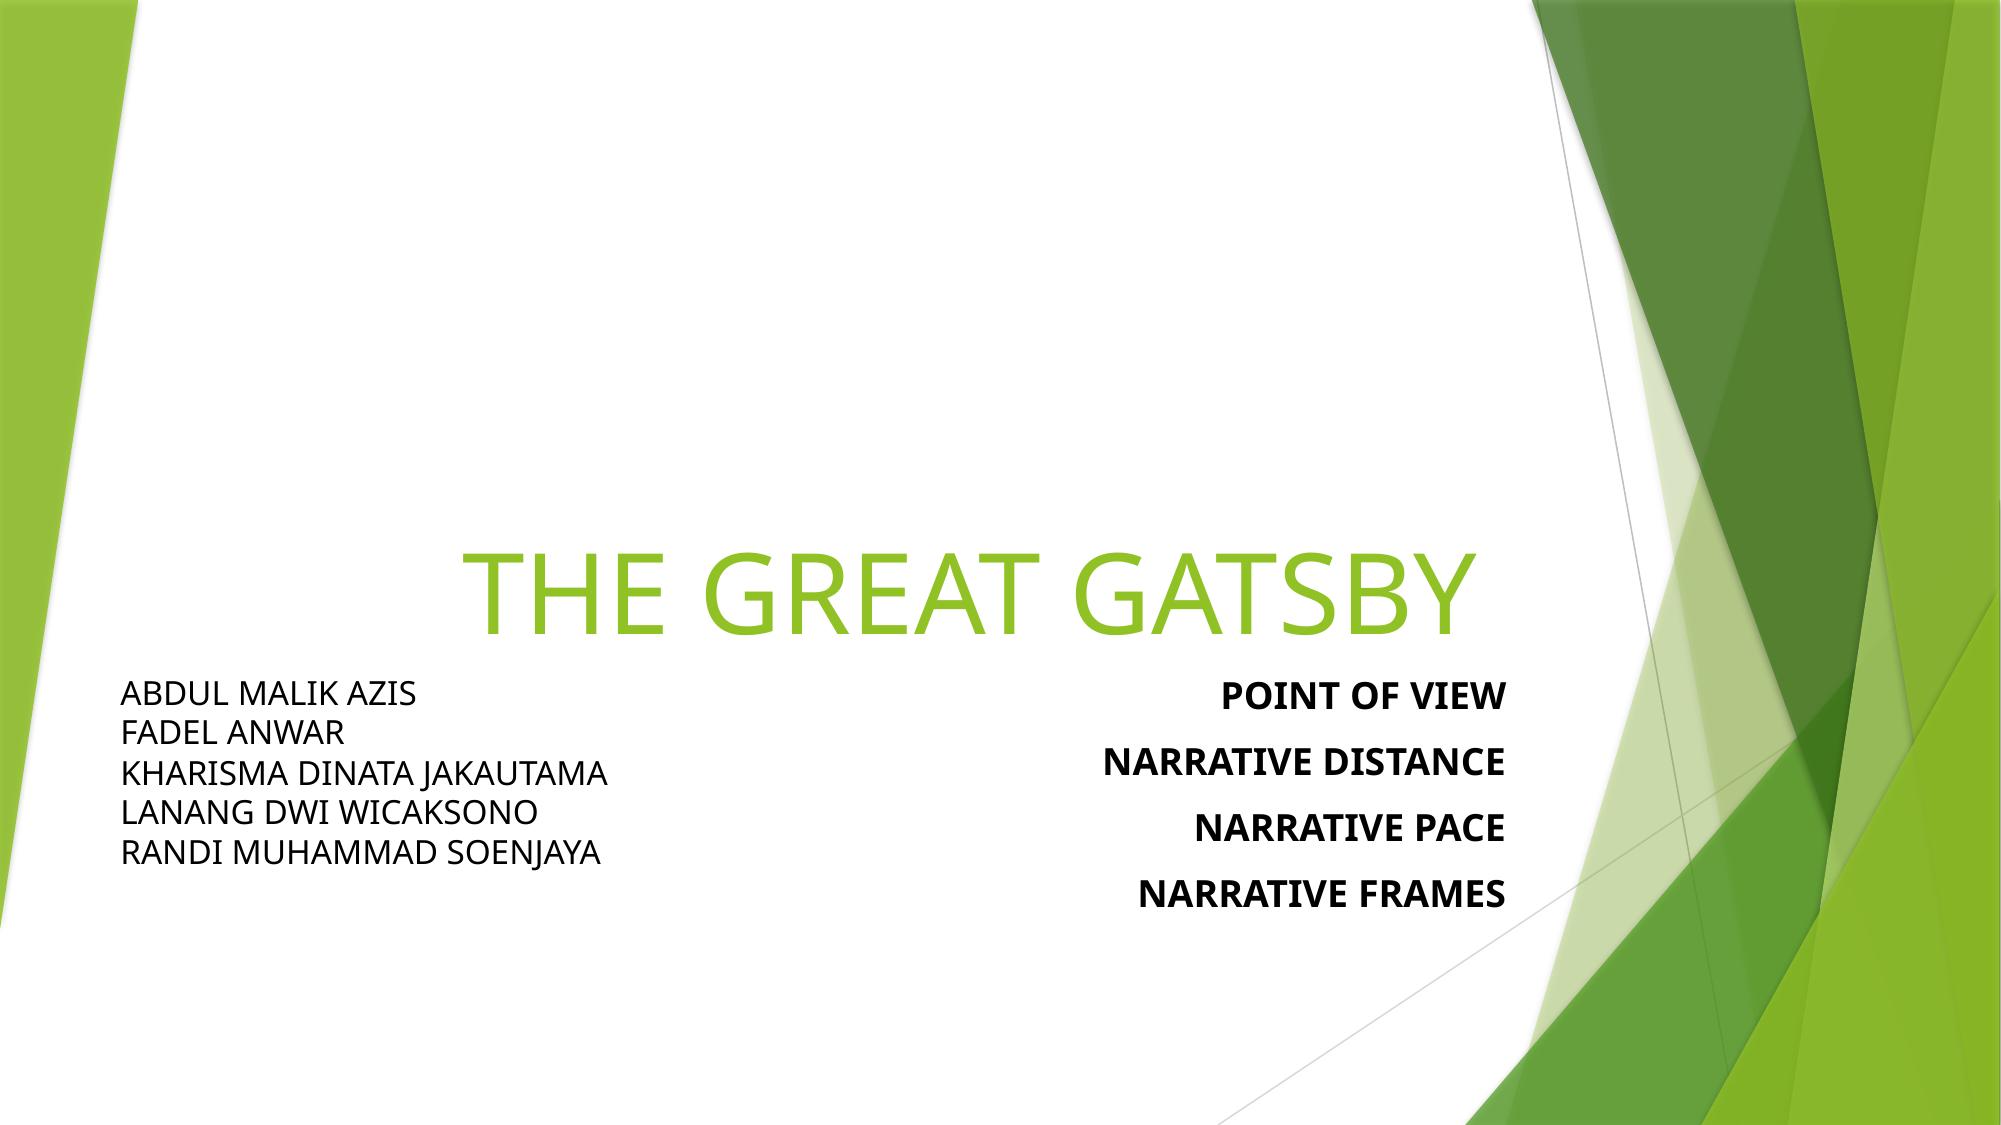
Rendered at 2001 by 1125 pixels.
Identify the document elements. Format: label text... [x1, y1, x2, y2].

subtitle POINT OF VIEW NARRATIVE DISTANCE NARRATIVE PACE NARRATIVE FRAMES [829, 664, 1522, 845]
title THE GREAT GATSBY [247, 394, 1522, 664]
text_box ABDUL MALIK AZIS FADEL ANWAR KHARISMA DINATA JAKAUTAMA LANANG DWI WICAKSONO RANDI MUHAMMAD SOENJAYA [105, 664, 829, 879]
